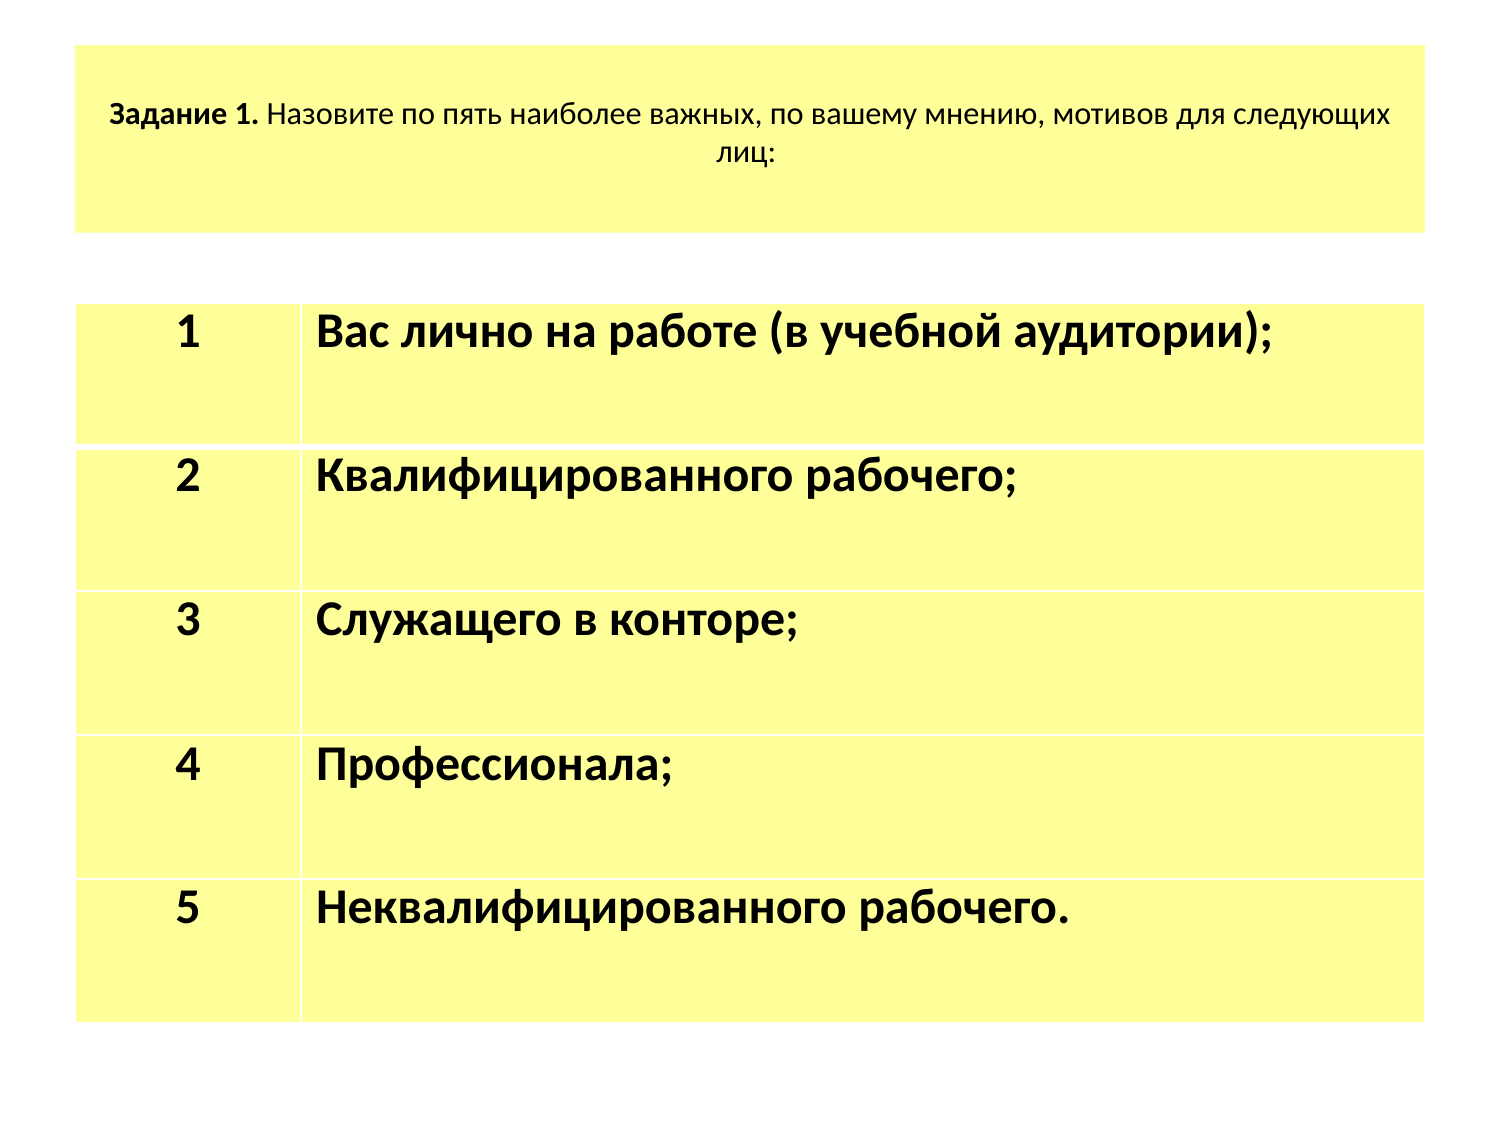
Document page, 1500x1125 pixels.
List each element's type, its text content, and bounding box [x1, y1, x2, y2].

table_cell Квалифицированного рабочего; [302, 450, 1424, 590]
table_header 1 [76, 304, 300, 444]
title Задание 1. Назовите по пять наиболее важных, по вашему мнению, мотивов для следующих лиц: [75, 45, 1425, 233]
table_cell 5 [76, 880, 300, 1022]
table_cell Служащего в конторе; [302, 592, 1424, 734]
table_cell 3 [76, 592, 300, 734]
table_cell Неквалифицированного рабочего. [302, 880, 1424, 1022]
table_cell 4 [76, 736, 300, 878]
table_cell 2 [76, 450, 300, 590]
table_header Вас лично на работе (в учебной аудитории); [302, 304, 1424, 444]
table_cell Профессионала; [302, 736, 1424, 878]
